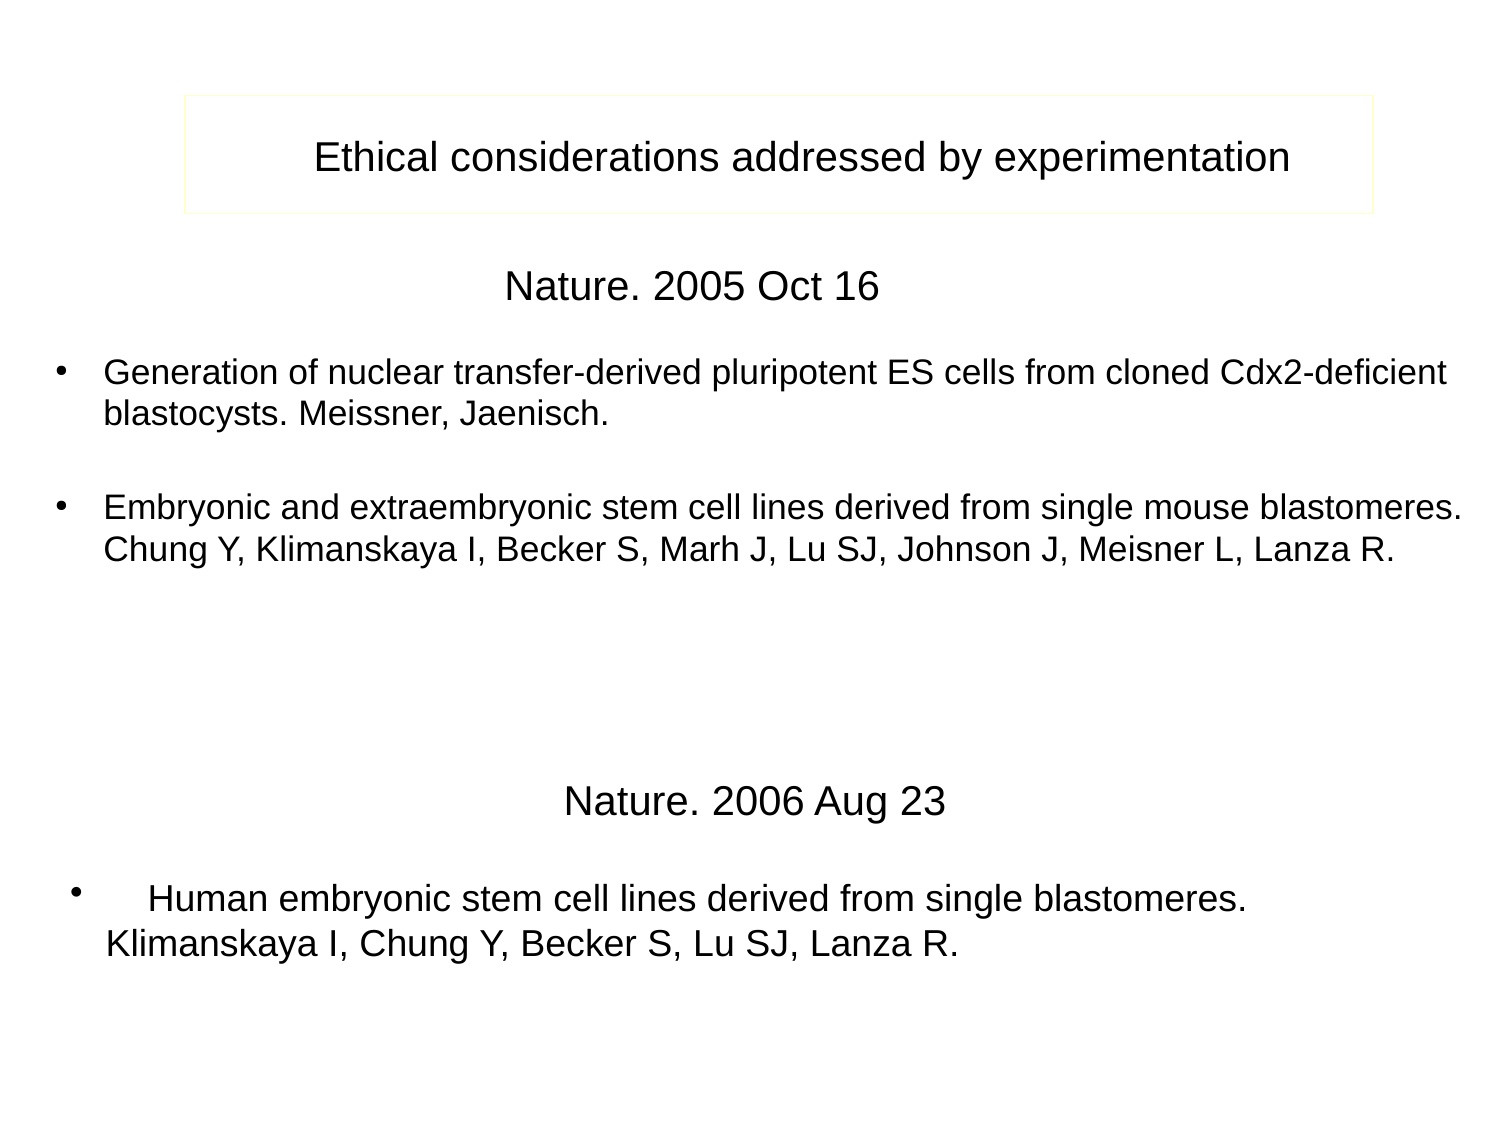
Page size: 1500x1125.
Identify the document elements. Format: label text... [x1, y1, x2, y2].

text_box Nature. 2006 Aug 23 Human embryonic stem cell lines derived from single blastomeres. Klimanskaya I, Chung Y, Becker S, Lu SJ, Lanza R. [55, 766, 1444, 1062]
text_box Nature. 2005 Oct 16 [489, 251, 896, 317]
list Generation of nuclear transfer-derived pluripotent ES cells from cloned Cdx2-deficient blastocysts. Meissner, Jaenisch. Embryonic and extraembryonic stem cell lines derived from single mouse blastomeres. Chung Y, Klimanskaya I, Becker S, Marh J, Lu SJ, Johnson J, Meisner L, Lanza R. [38, 351, 1500, 765]
title Ethical considerations addressed by experimentation [184, 95, 1374, 214]
